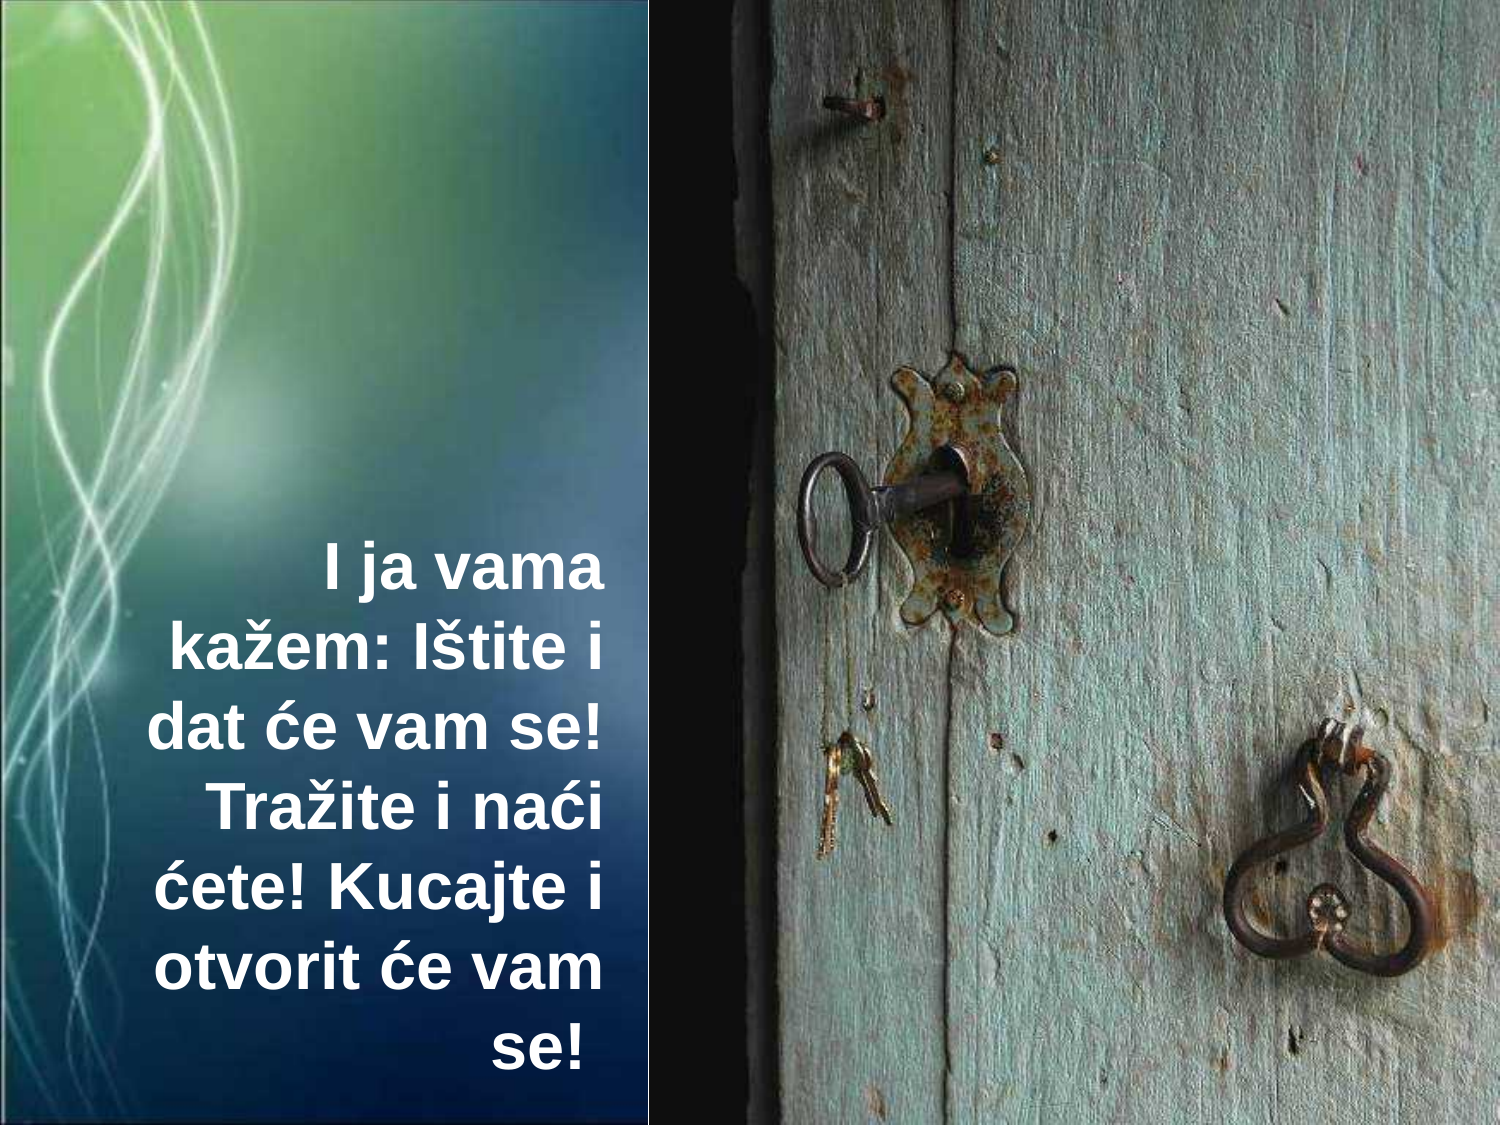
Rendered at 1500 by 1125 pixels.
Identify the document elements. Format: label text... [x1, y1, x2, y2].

picture [0, 0, 648, 1125]
text_box I ja vama kažem: Ištite i dat će vam se! Tražite i naći ćete! Kucajte i otvorit će vam se! [100, 515, 620, 1090]
picture [649, 0, 1500, 1125]
